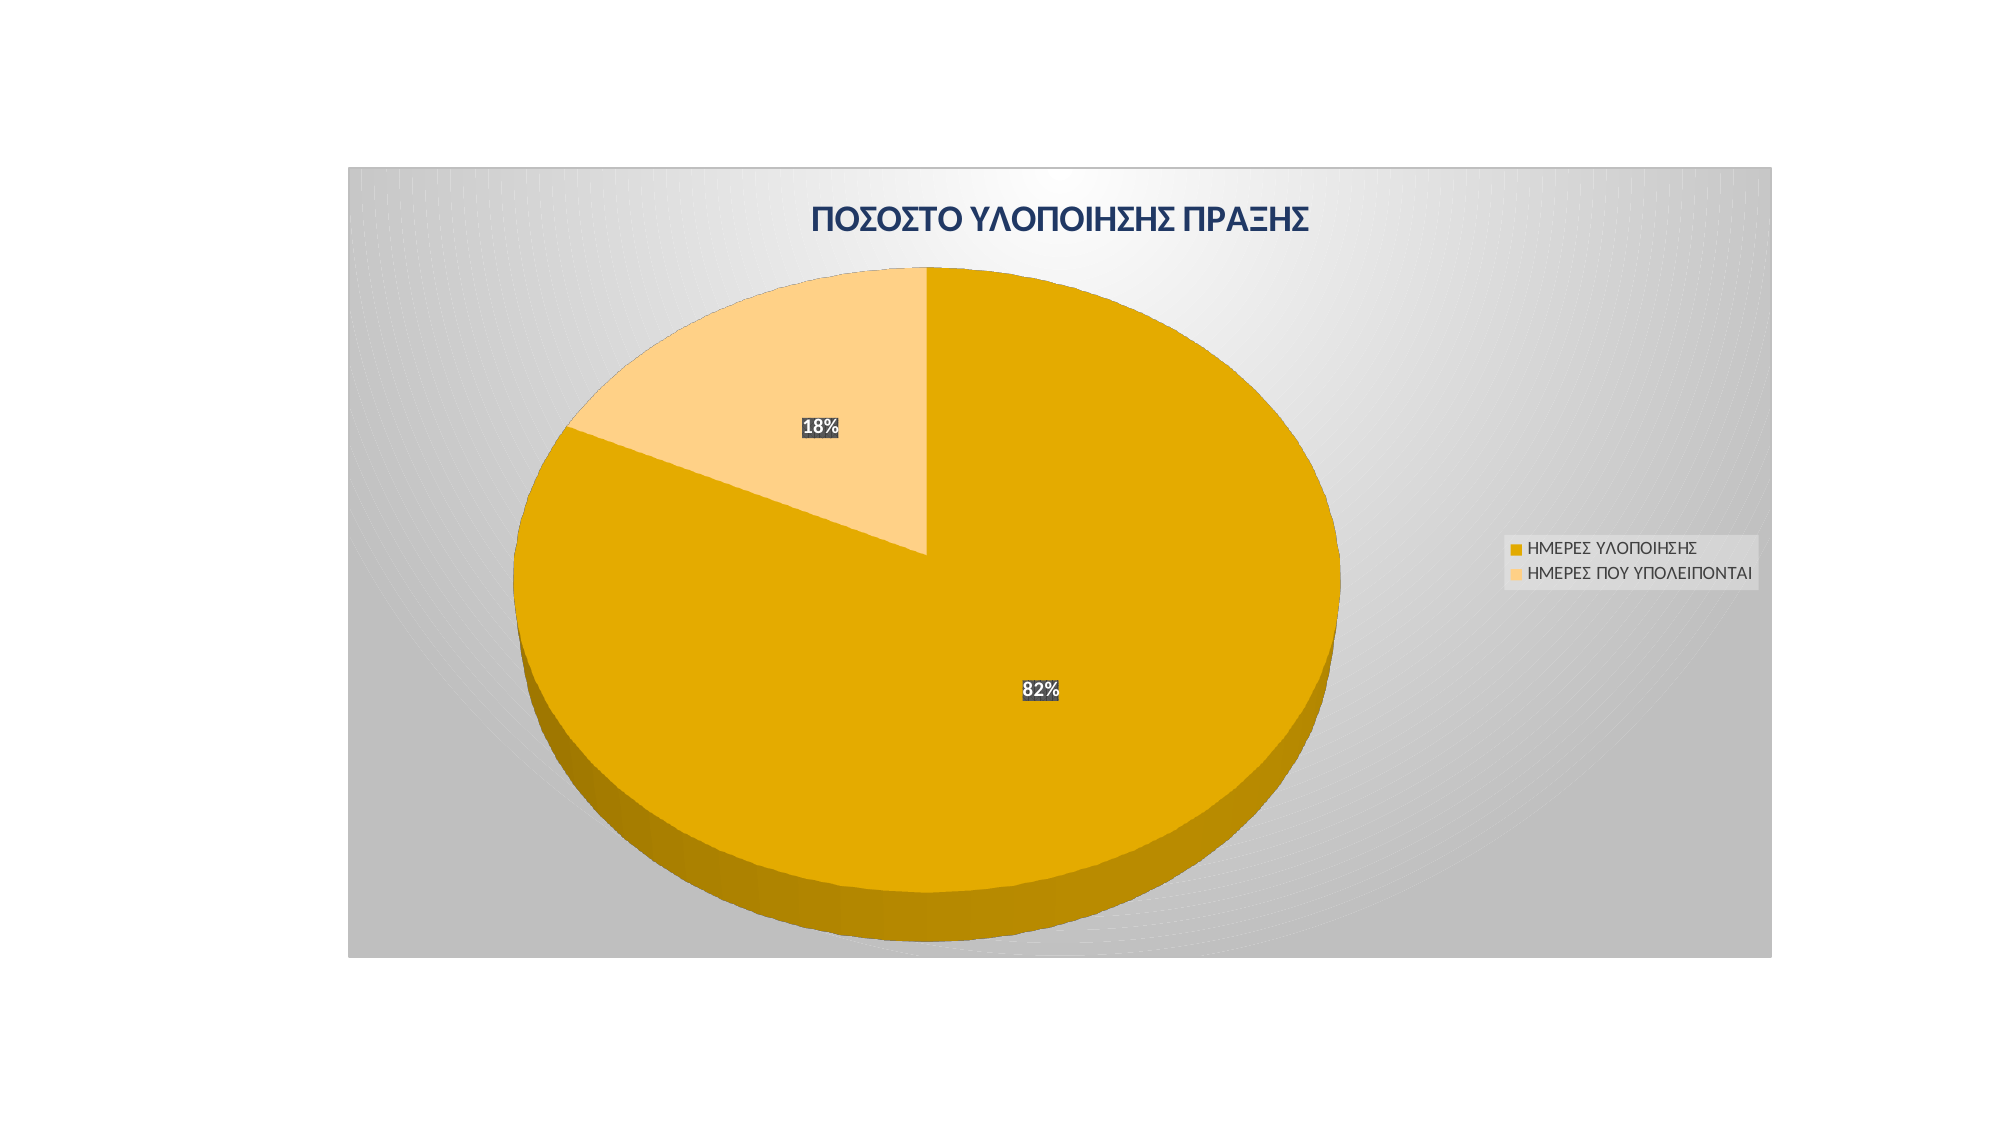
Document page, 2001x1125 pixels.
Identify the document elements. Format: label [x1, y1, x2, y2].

chart [348, 167, 1772, 958]
